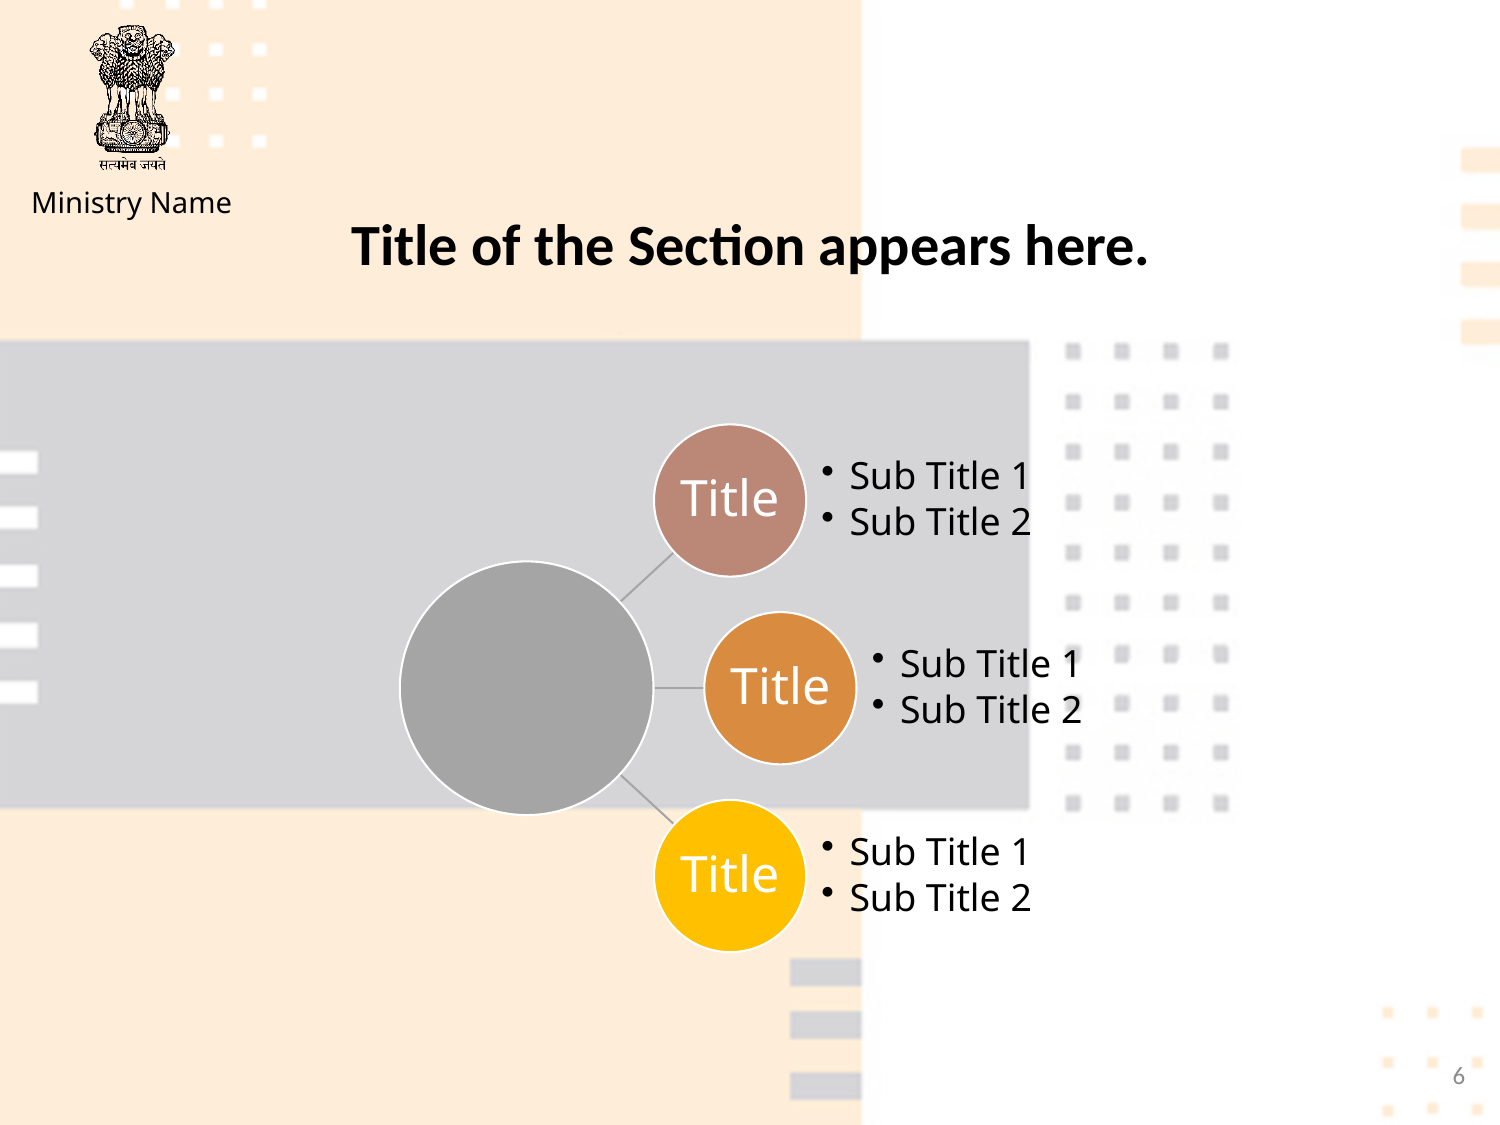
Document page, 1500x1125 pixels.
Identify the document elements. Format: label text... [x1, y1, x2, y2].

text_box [284, 424, 1216, 953]
slide_number 6 [1142, 1044, 1481, 1105]
text_box Title of the Section appears here. [336, 207, 1306, 327]
text_box Ministry Name [0, 180, 268, 279]
picture [84, 19, 180, 175]
